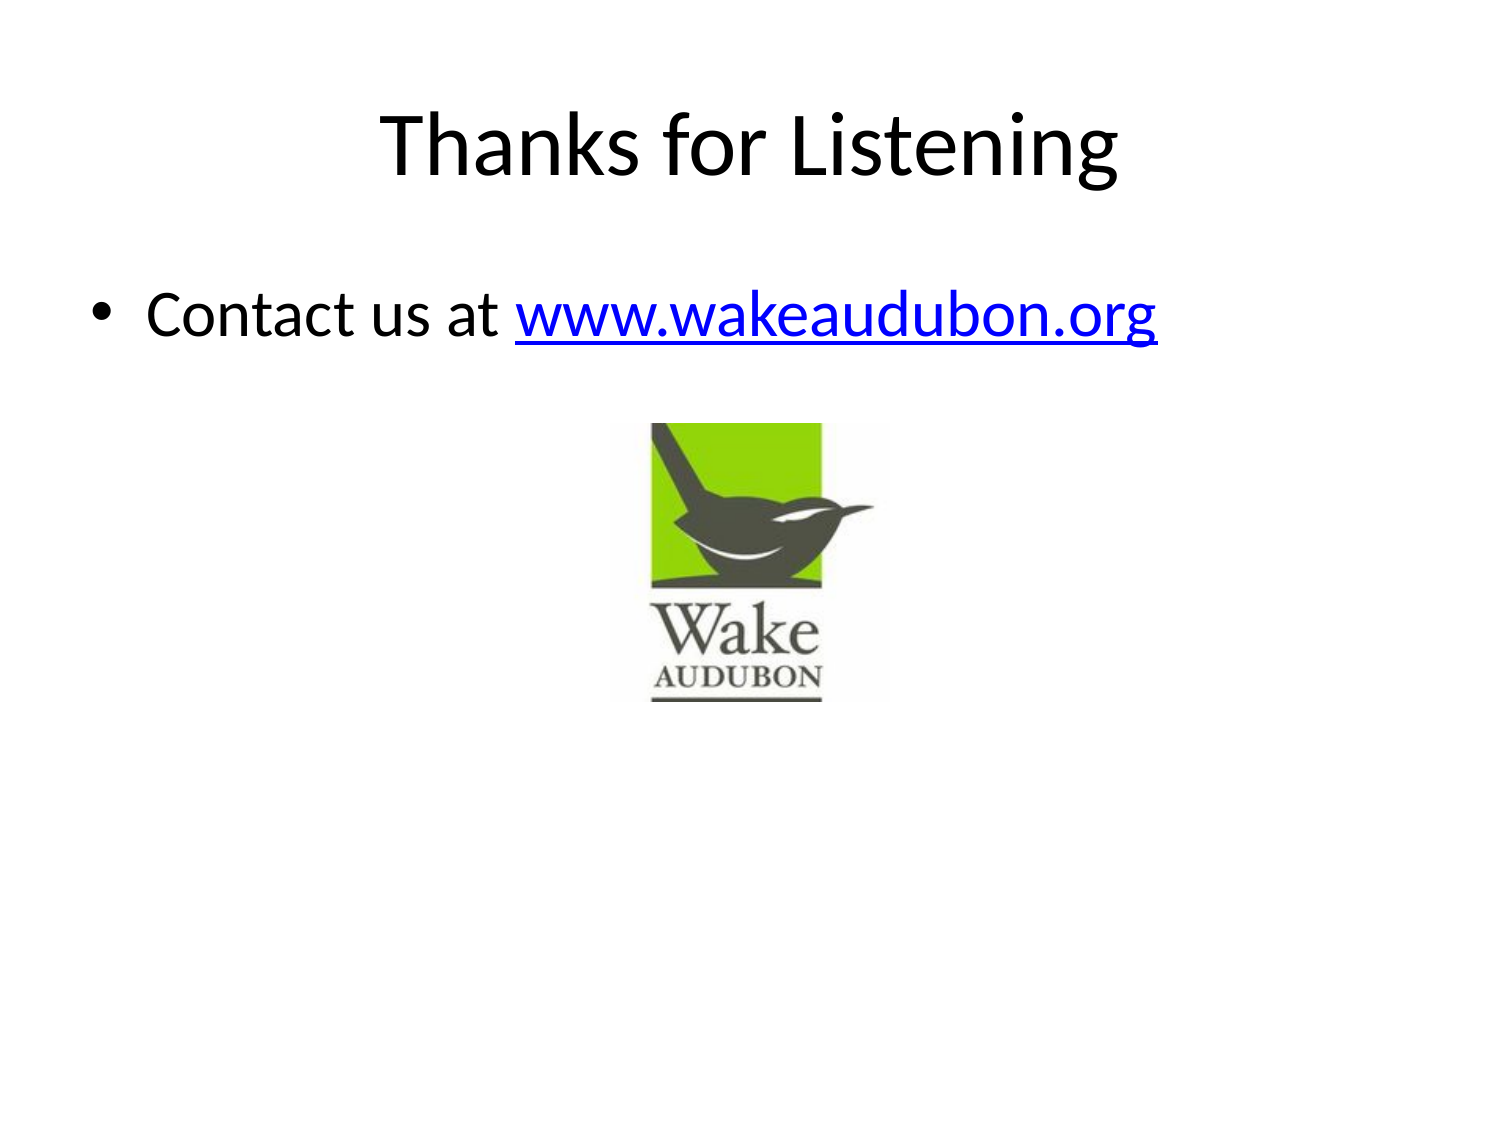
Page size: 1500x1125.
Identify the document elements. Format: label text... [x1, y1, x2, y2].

list Contact us at www.wakeaudubon.org [75, 262, 1425, 1005]
picture [610, 423, 890, 702]
title Thanks for Listening [75, 45, 1425, 233]
